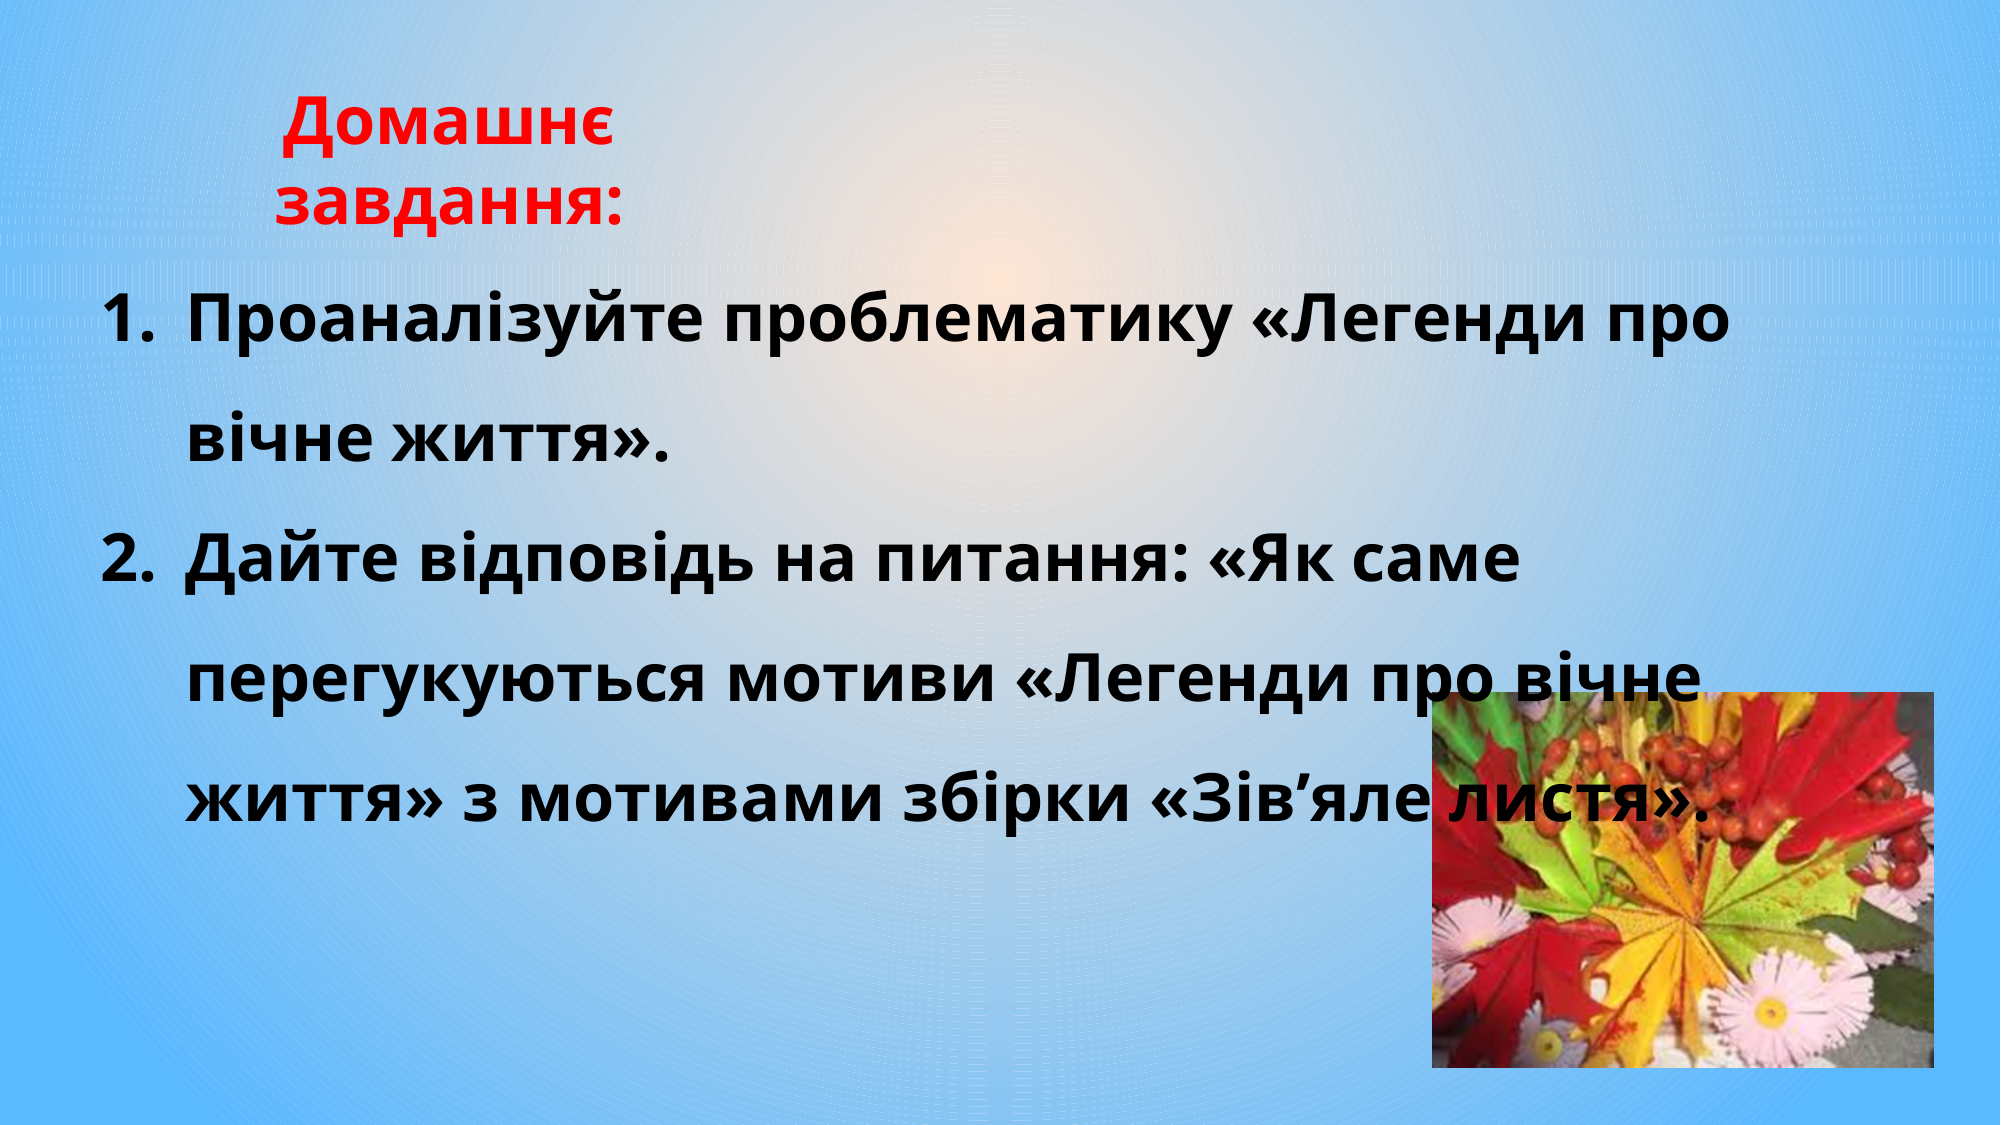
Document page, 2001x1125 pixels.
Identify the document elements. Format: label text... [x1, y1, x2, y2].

picture [1431, 692, 1934, 1069]
text_box Проаналізуйте проблематику «Легенди про вічне життя». Дайте відповідь на питання: «Як саме перегукуються мотиви «Легенди про вічне життя» з мотивами збірки «Зів’яле листя». [85, 227, 1889, 842]
text_box Домашнє завдання: [85, 70, 814, 227]
